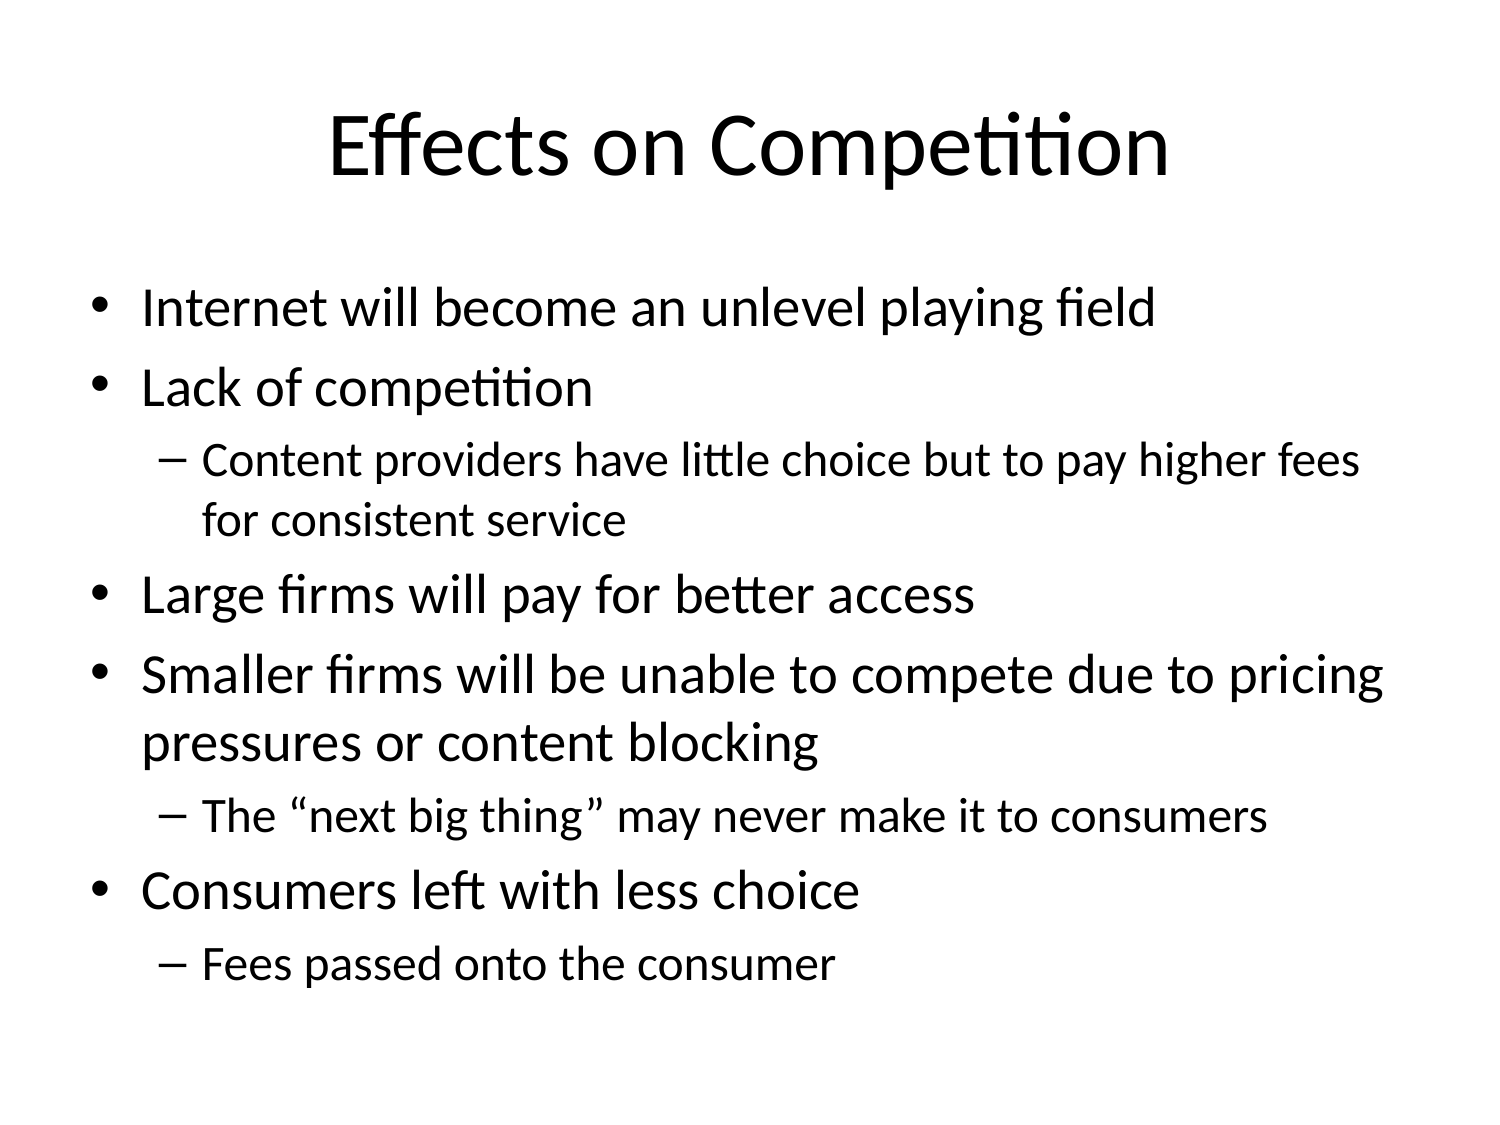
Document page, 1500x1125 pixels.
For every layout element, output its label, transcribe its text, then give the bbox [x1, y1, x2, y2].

list Internet will become an unlevel playing field Lack of competition Content providers have little choice but to pay higher fees for consistent service Large firms will pay for better access Smaller firms will be unable to compete due to pricing pressures or content blocking The “next big thing” may never make it to consumers Consumers left with less choice Fees passed onto the consumer [75, 262, 1425, 1005]
title Effects on Competition [75, 45, 1425, 233]
